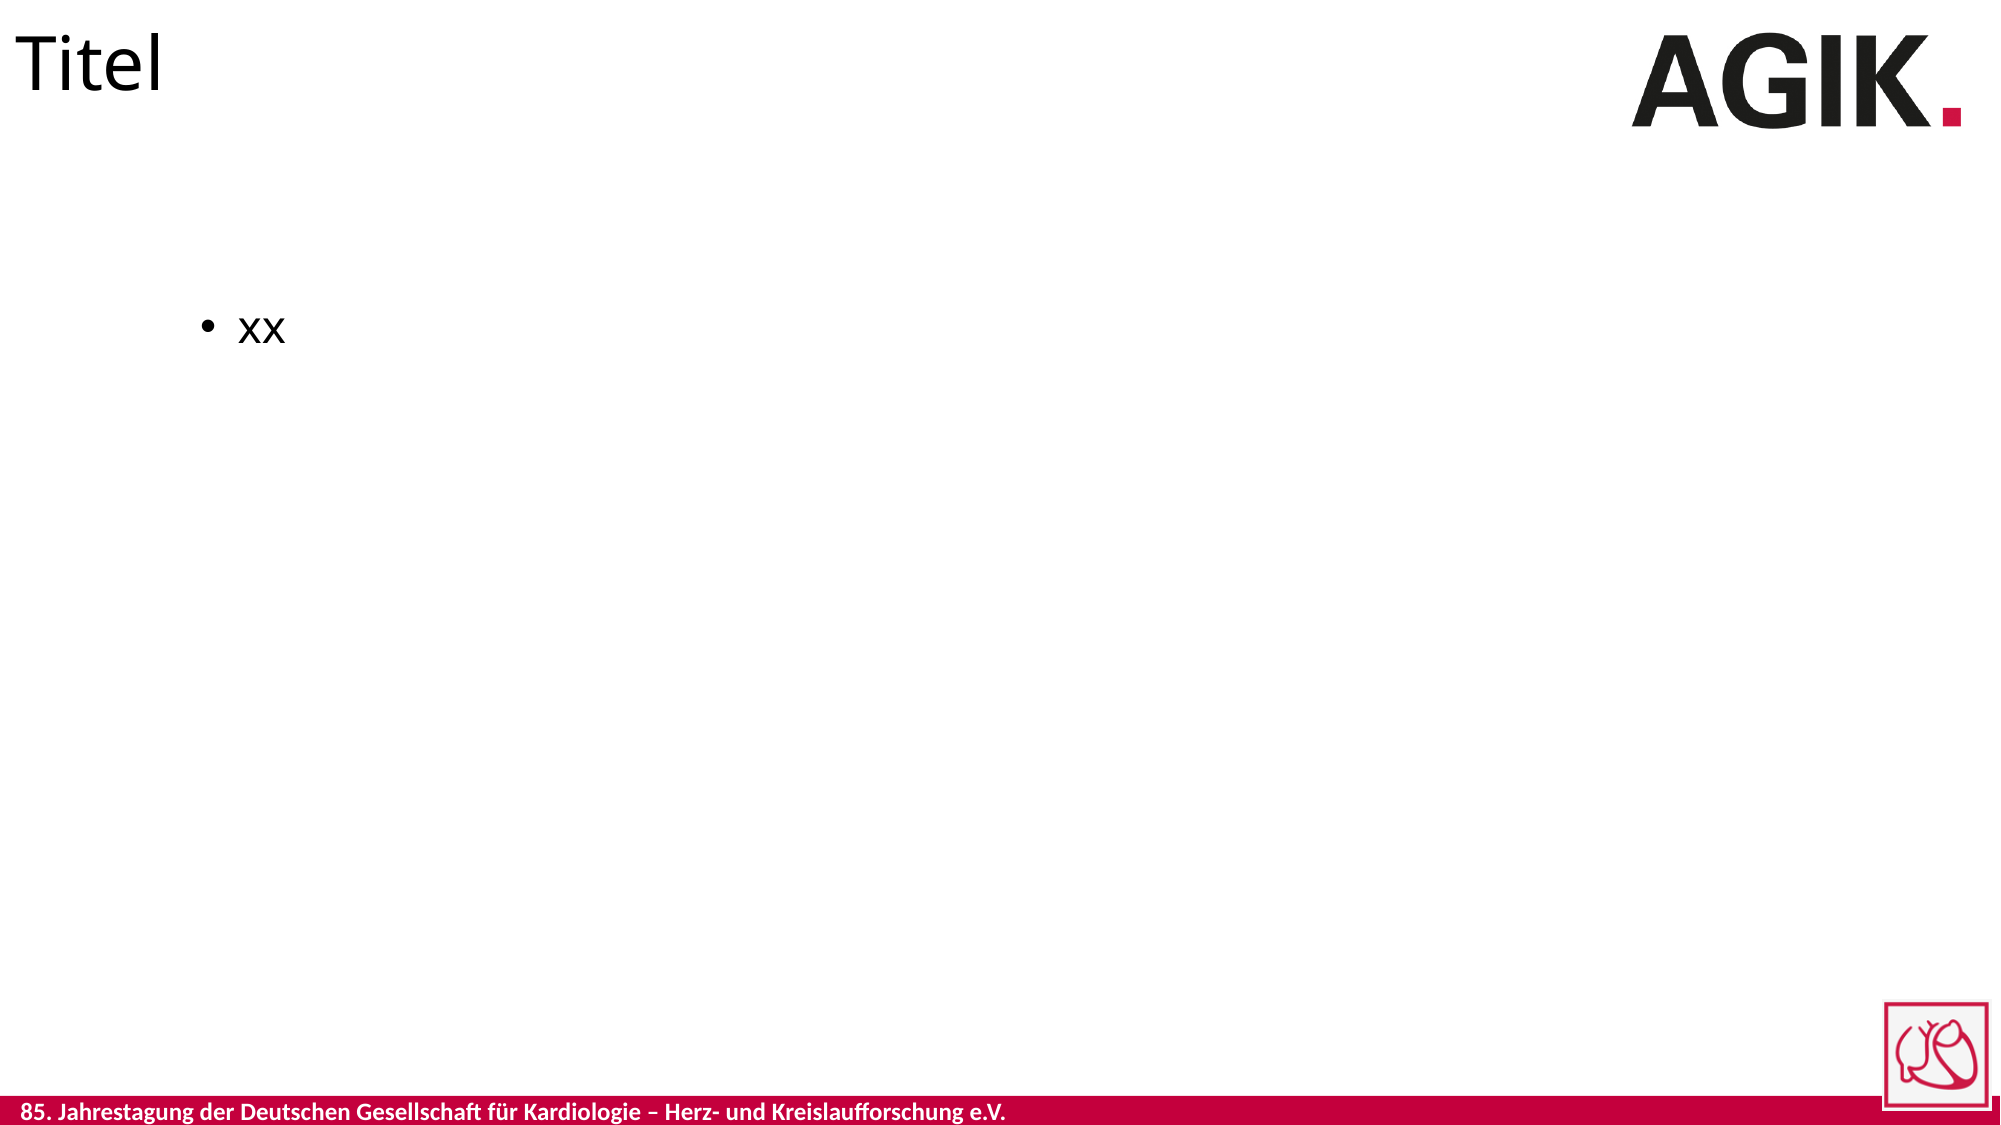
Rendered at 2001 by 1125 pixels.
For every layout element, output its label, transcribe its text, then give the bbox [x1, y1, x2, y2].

picture [1625, 26, 1968, 133]
picture [1882, 999, 1992, 1111]
title Titel [0, 0, 1725, 132]
list xx [185, 290, 1911, 1005]
